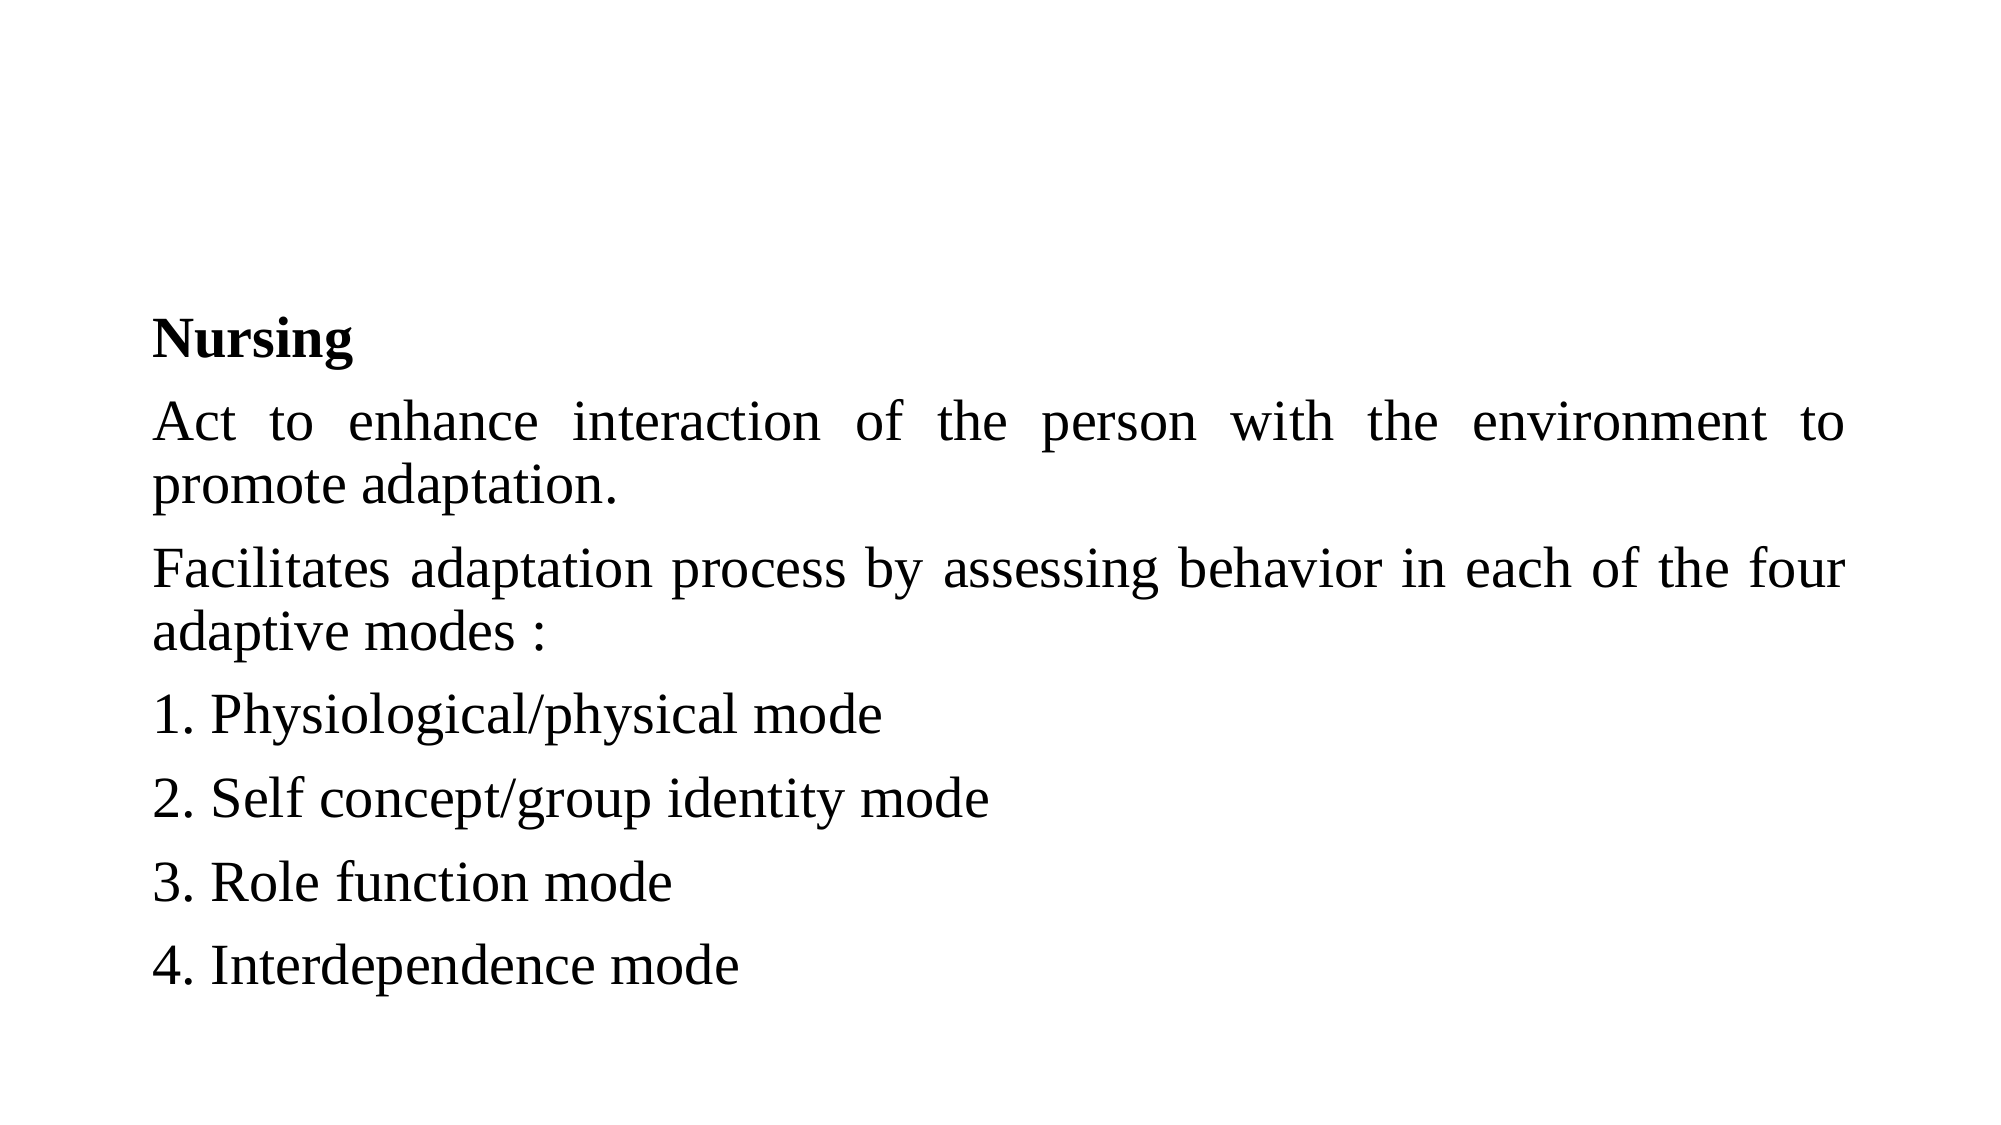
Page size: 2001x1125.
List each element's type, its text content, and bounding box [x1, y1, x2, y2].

list Nursing Act to enhance interaction of the person with the environment to promote adaptation. Facilitates adaptation process by assessing behavior in each of the four adaptive modes : 1. Physiological/physical mode 2. Self concept/group identity mode 3. Role function mode 4. Interdependence mode [137, 299, 1863, 1014]
